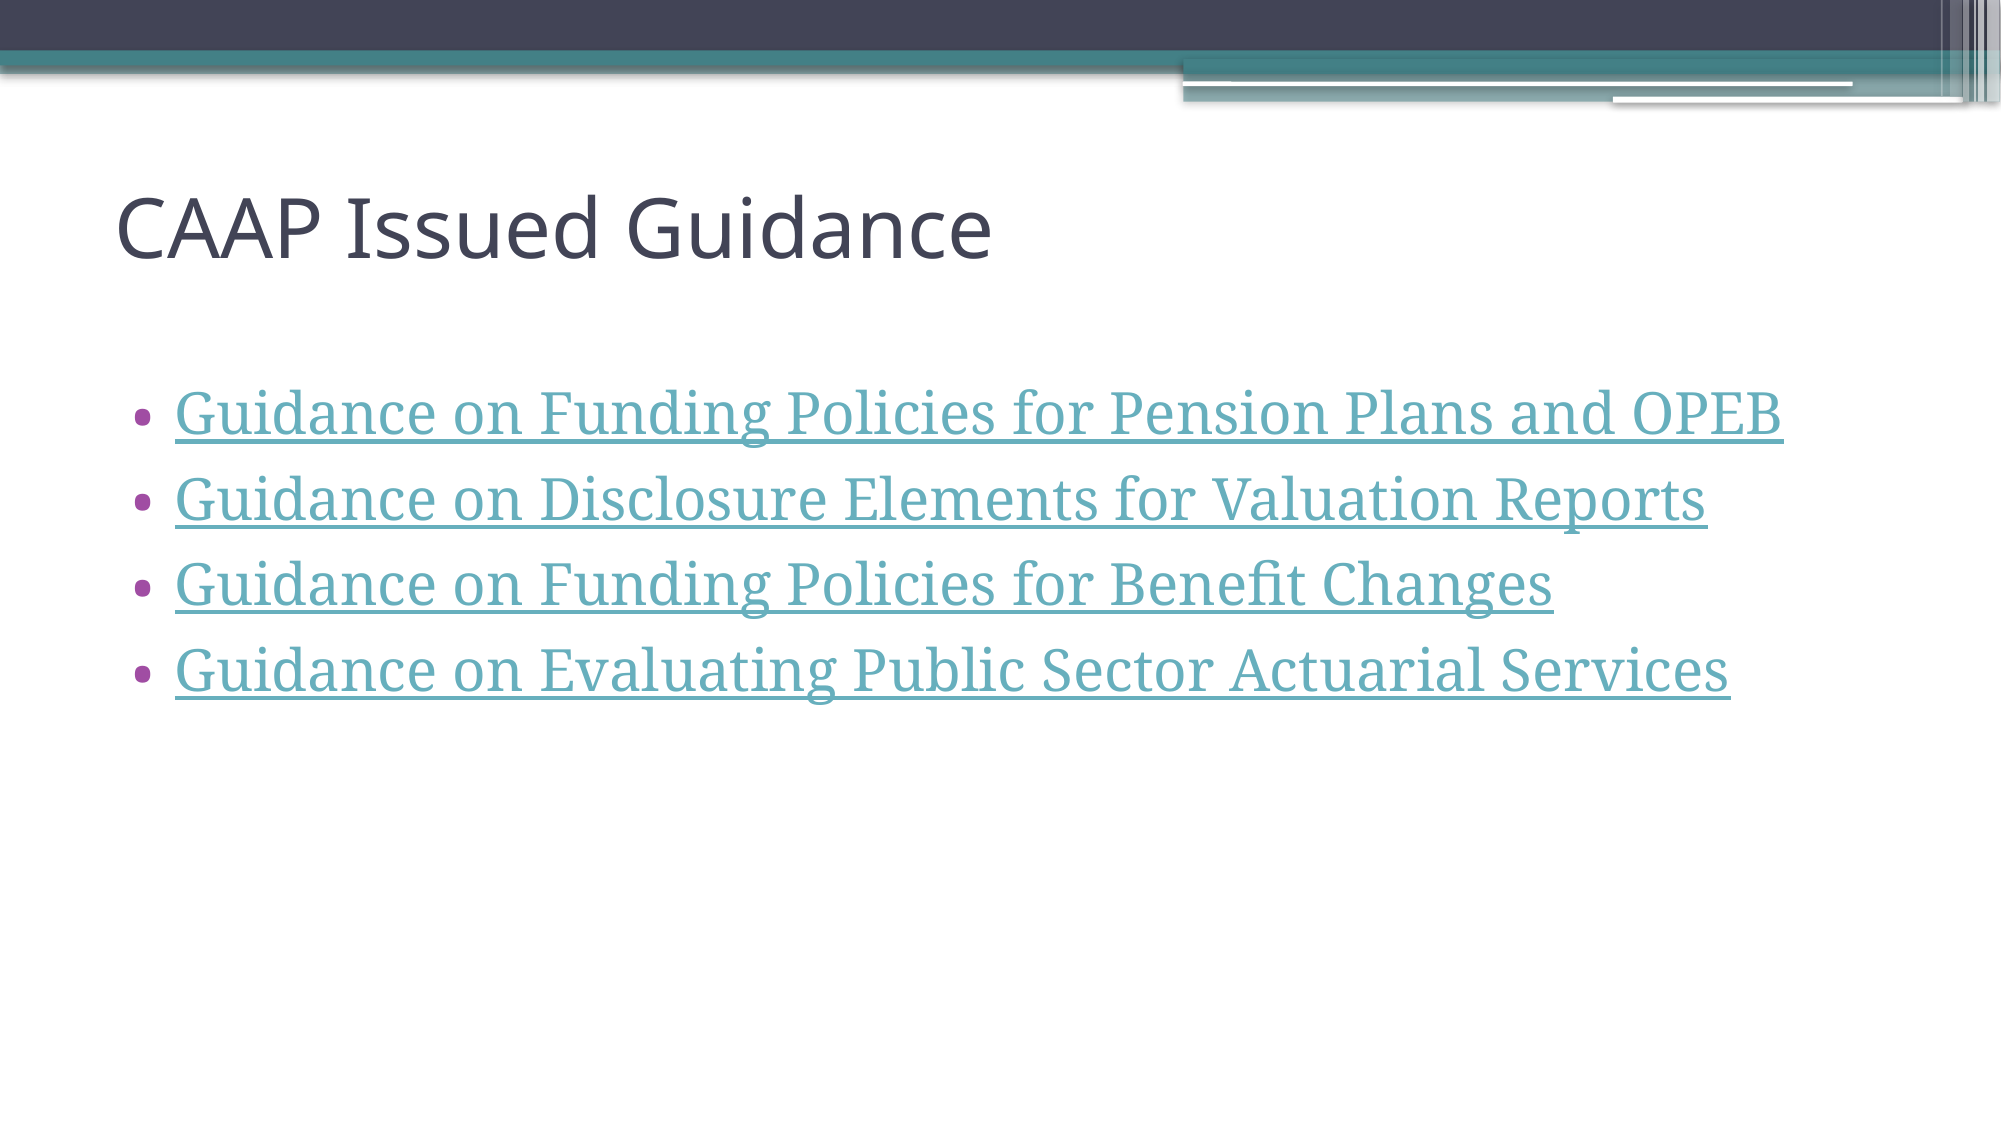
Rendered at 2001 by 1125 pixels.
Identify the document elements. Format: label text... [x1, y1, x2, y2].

title CAAP Issued Guidance [99, 137, 1900, 313]
list Guidance on Funding Policies for Pension Plans and OPEB Guidance on Disclosure Elements for Valuation Reports Guidance on Funding Policies for Benefit Changes Guidance on Evaluating Public Sector Actuarial Services [99, 368, 1900, 1079]
